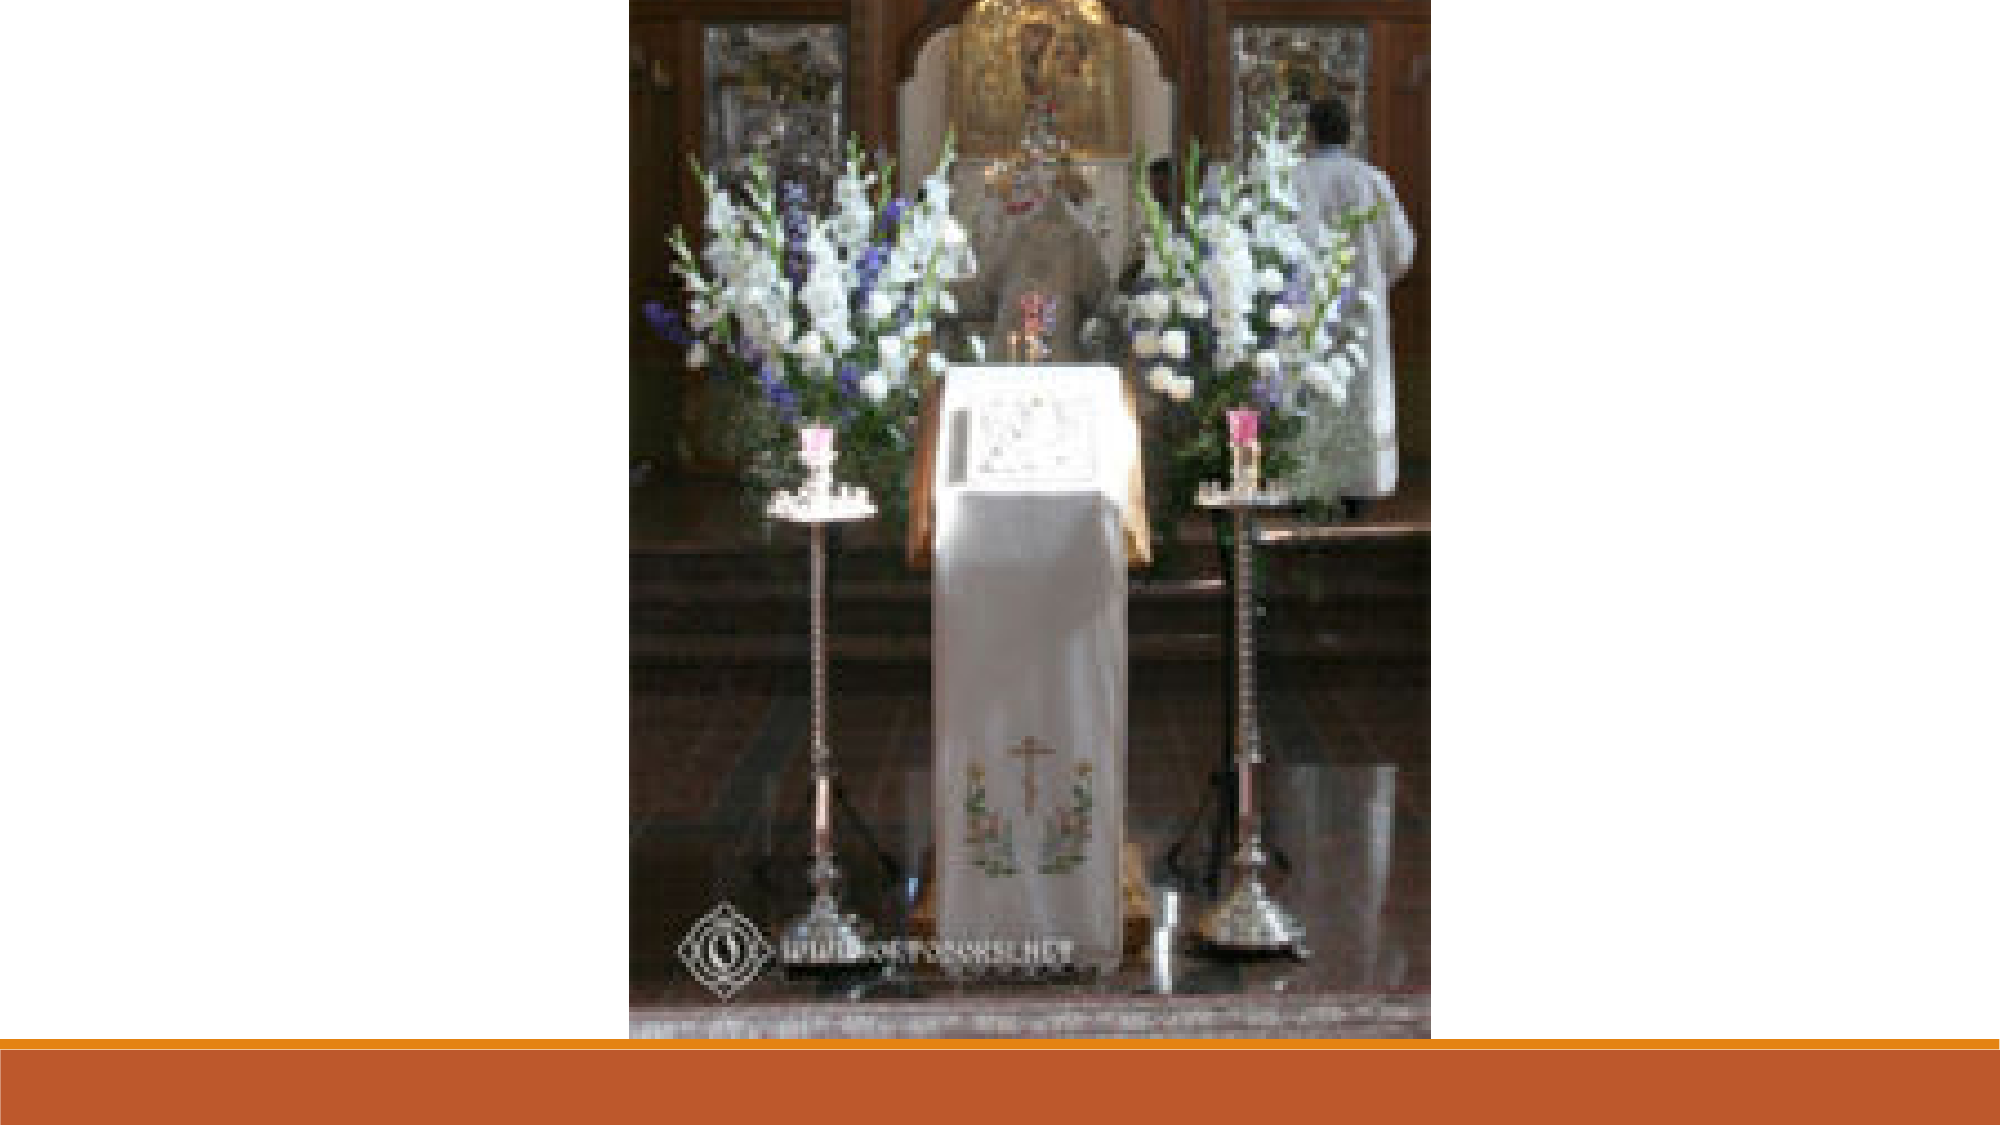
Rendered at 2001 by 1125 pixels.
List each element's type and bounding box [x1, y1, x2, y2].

picture [629, 0, 1431, 1039]
